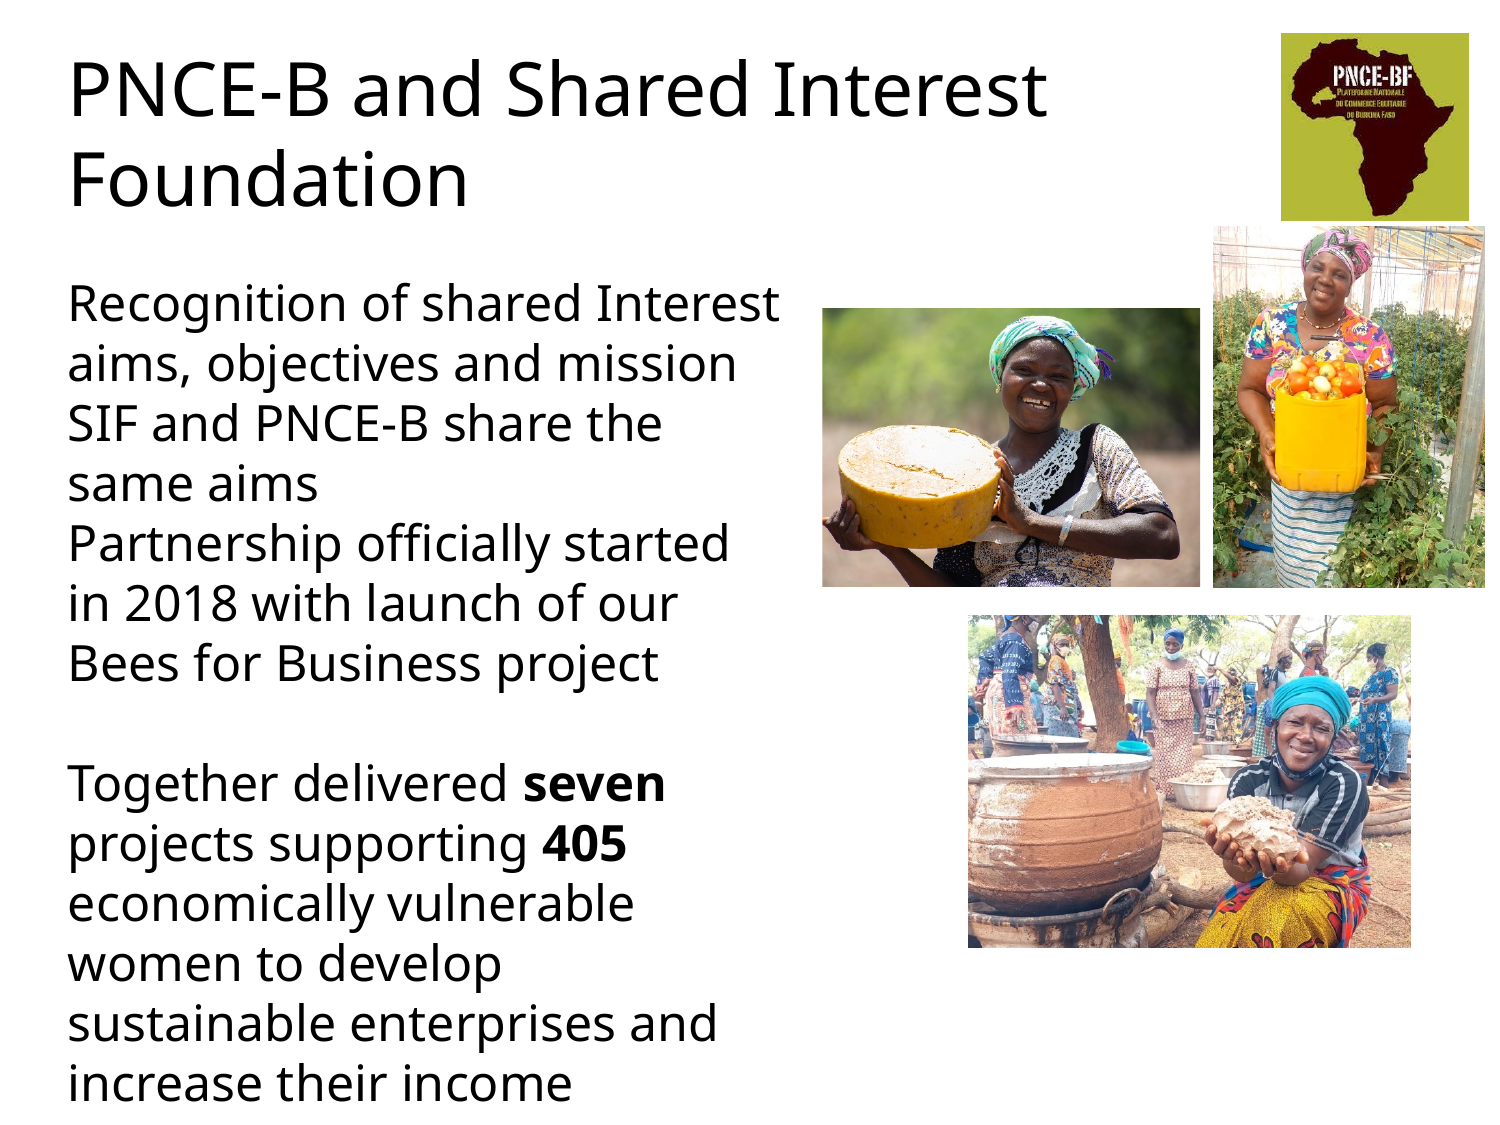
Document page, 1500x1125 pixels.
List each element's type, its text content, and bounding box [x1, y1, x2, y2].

picture [1213, 226, 1485, 588]
picture [1281, 33, 1469, 221]
picture [822, 308, 1201, 587]
text_box Recognition of shared Interest aims, objectives and mission SIF and PNCE-B share the same aims Partnership officially started in 2018 with launch of our Bees for Business project Together delivered seven projects supporting 405 economically vulnerable women to develop sustainable enterprises and increase their income [53, 263, 798, 1119]
picture [968, 615, 1411, 948]
text_box PNCE-B and Shared Interest Foundation [53, 33, 1093, 274]
